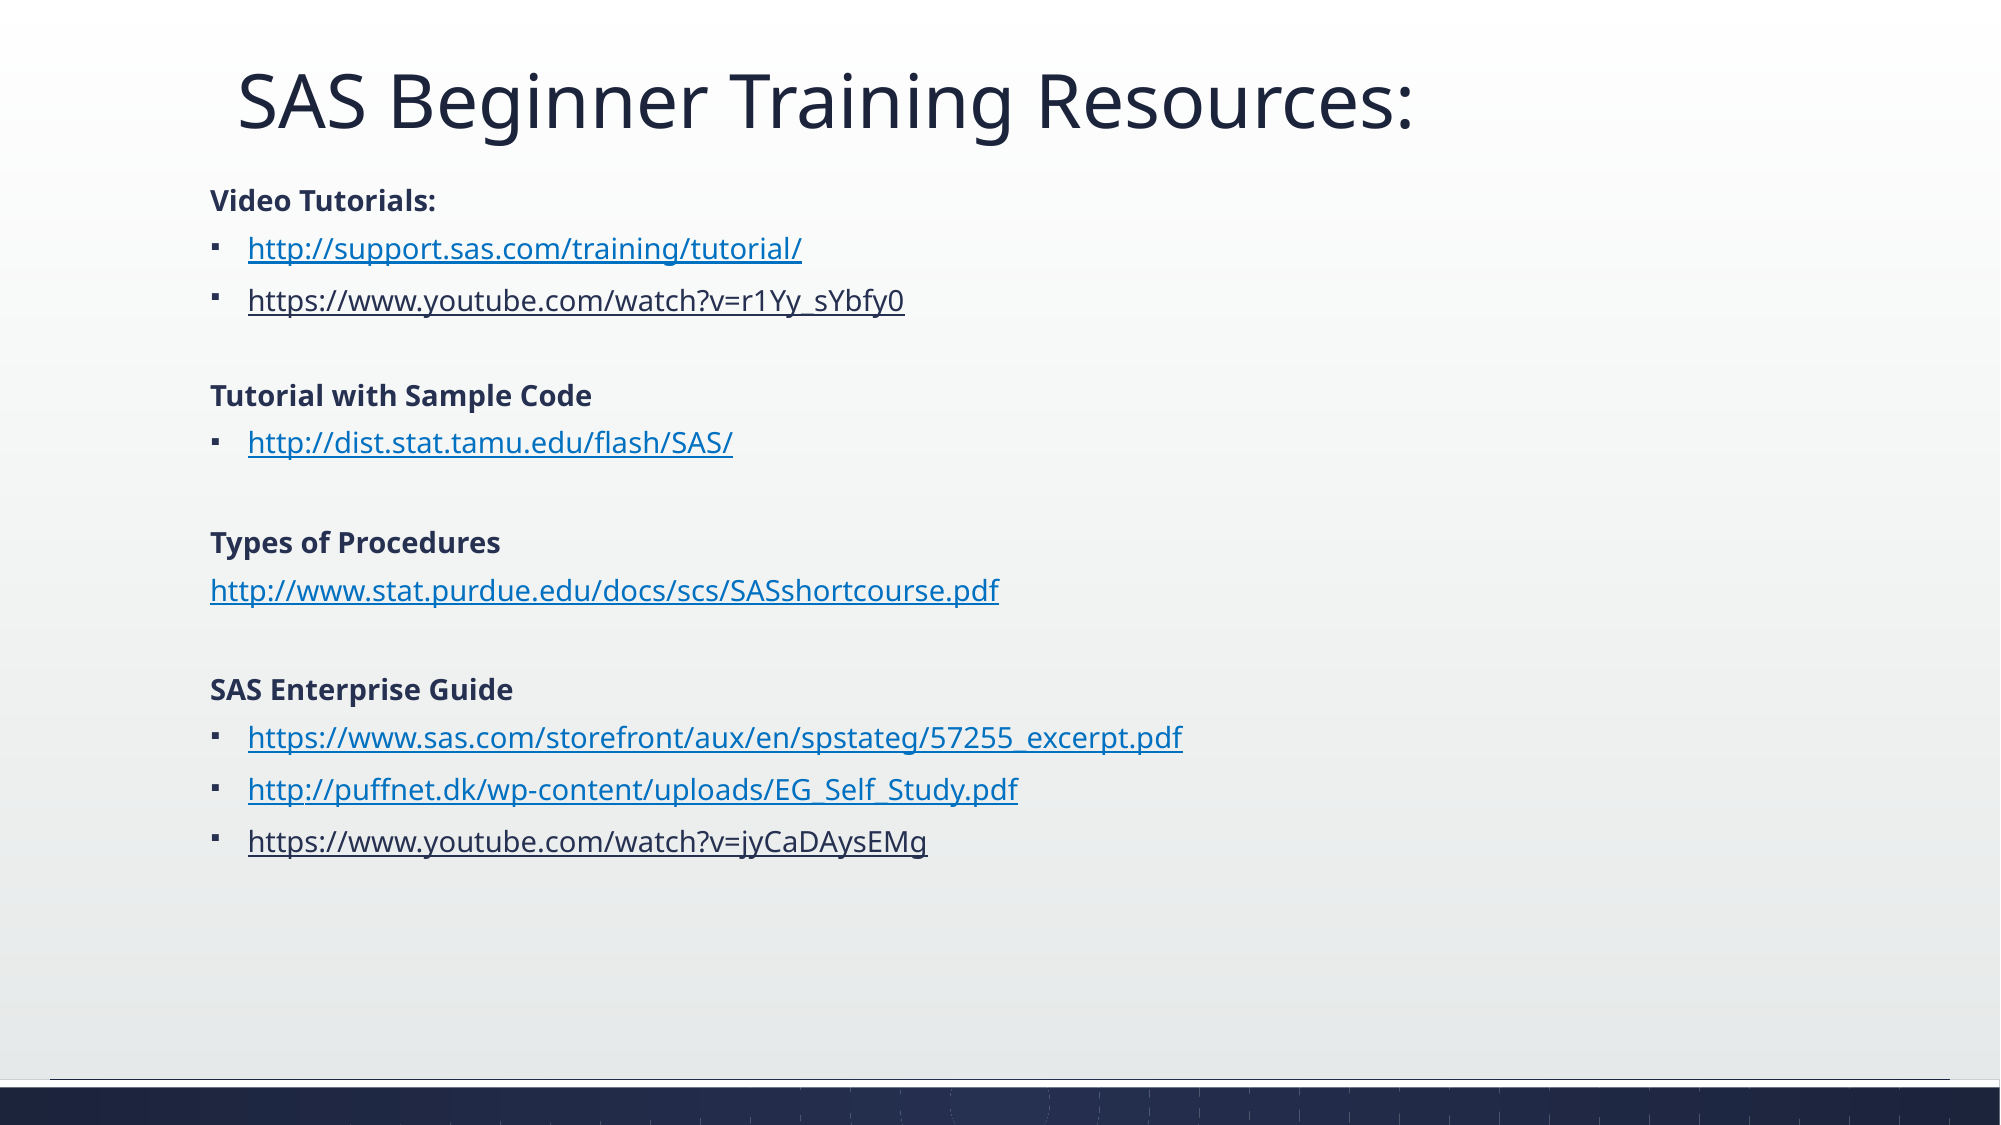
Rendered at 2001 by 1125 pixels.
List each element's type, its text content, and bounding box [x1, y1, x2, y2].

title SAS Beginner Training Resources: [222, 12, 1783, 153]
list Video Tutorials: http://support.sas.com/training/tutorial/ https://www.youtube.com/watch?v=r1Yy_sYbfy0 Tutorial with Sample Code http://dist.stat.tamu.edu/flash/SAS/ Types of Procedures http://www.stat.purdue.edu/docs/scs/SASshortcourse.pdf SAS Enterprise Guide https://www.sas.com/storefront/aux/en/spstateg/57255_excerpt.pdf http://puffnet.dk/wp-content/uploads/EG_Self_Study.pdf https://www.youtube.com/watch?v=jyCaDAysEMg [187, 174, 1738, 885]
